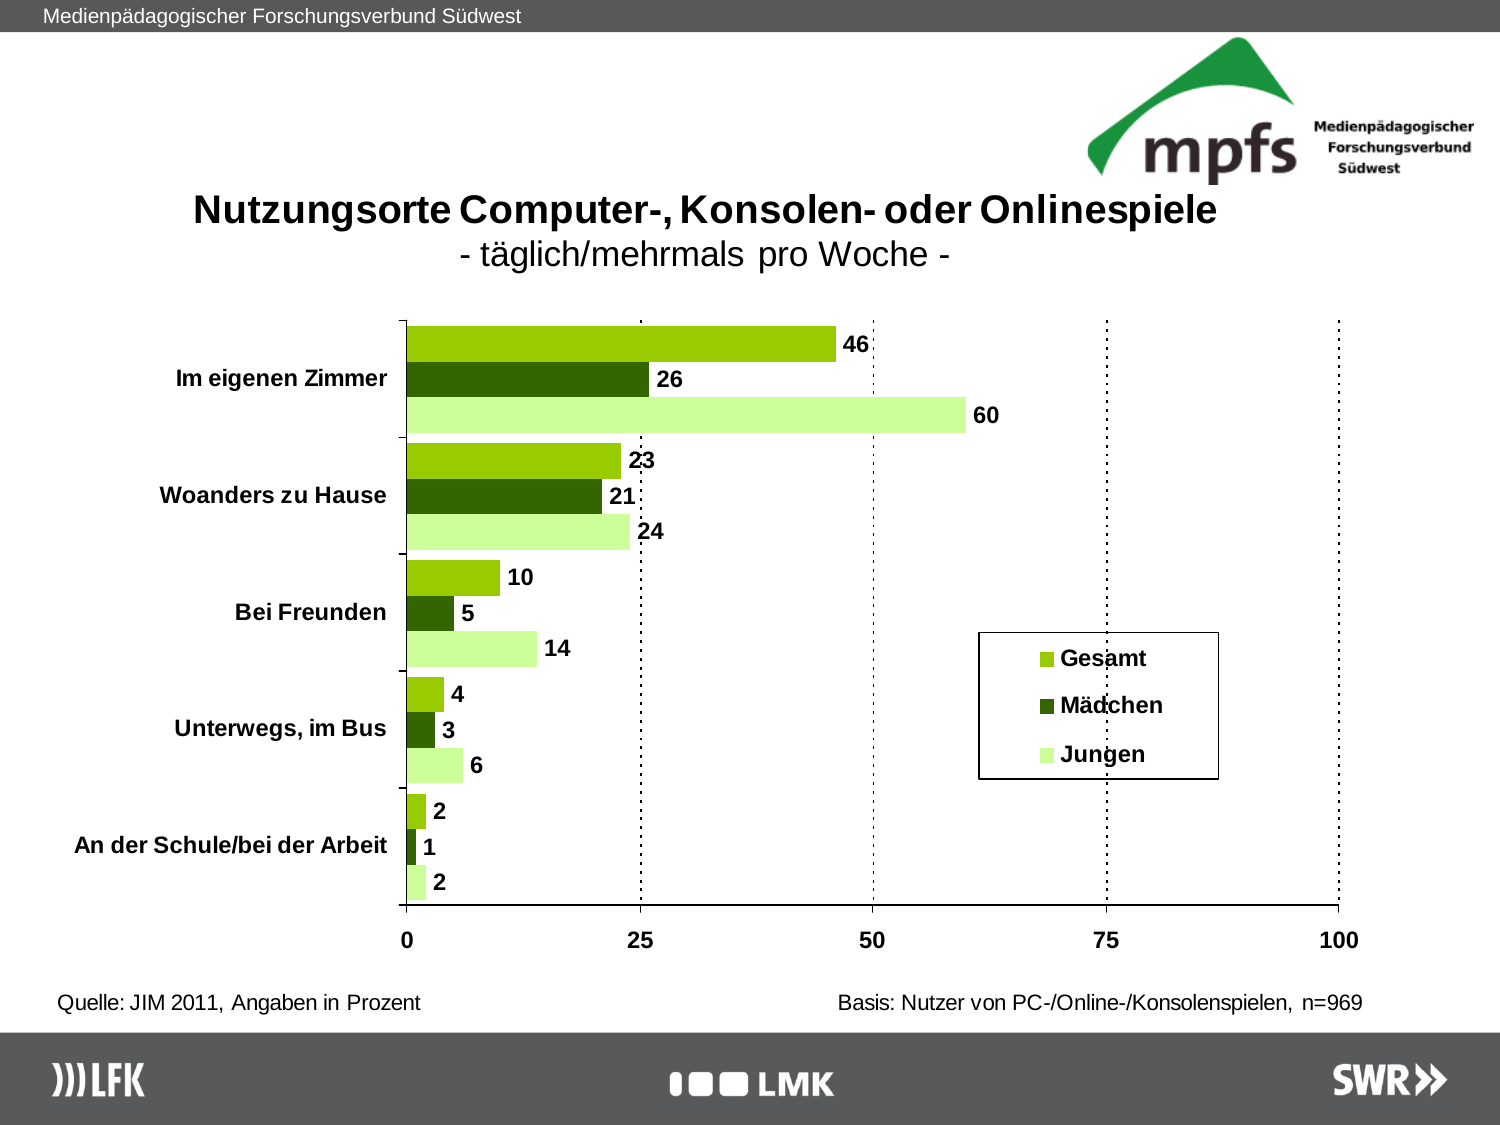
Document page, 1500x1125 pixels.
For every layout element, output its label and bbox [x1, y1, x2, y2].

picture [1321, 1042, 1457, 1111]
picture [654, 1041, 844, 1110]
picture [41, 24, 1378, 1024]
picture [40, 1042, 153, 1111]
